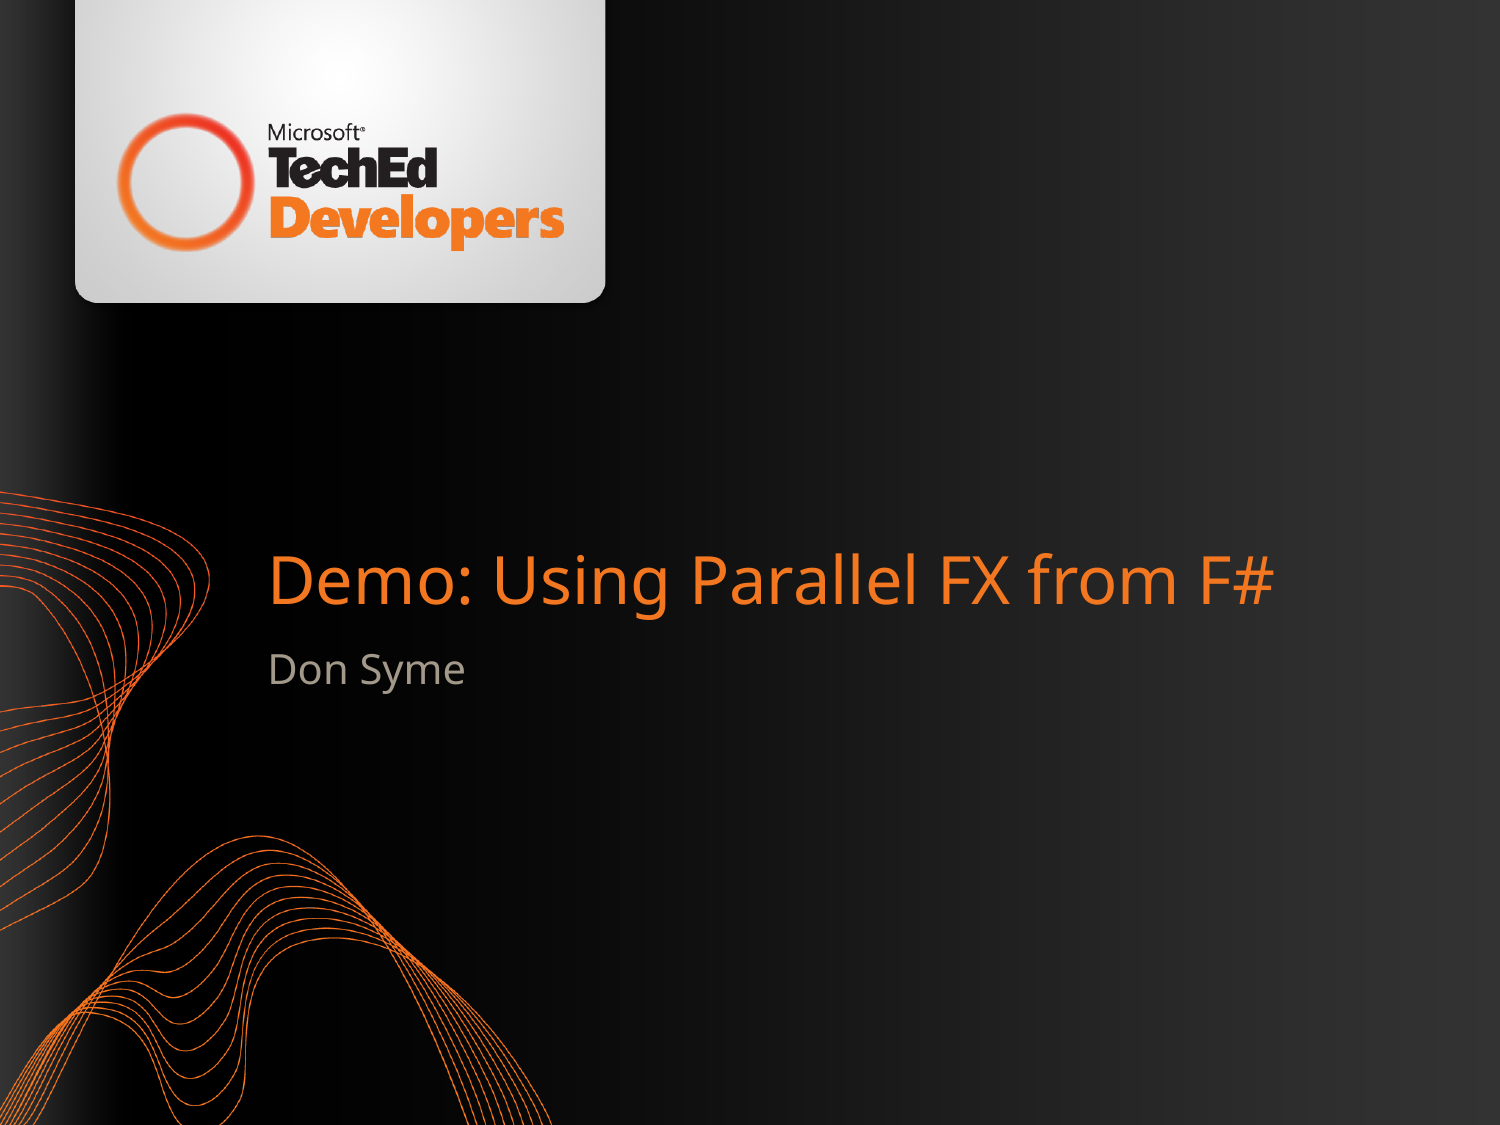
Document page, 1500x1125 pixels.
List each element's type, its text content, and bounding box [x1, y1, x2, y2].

subtitle Don Syme [252, 634, 1418, 822]
title Demo: Using Parallel FX from F# [252, 342, 1418, 626]
picture [0, 0, 1500, 1125]
